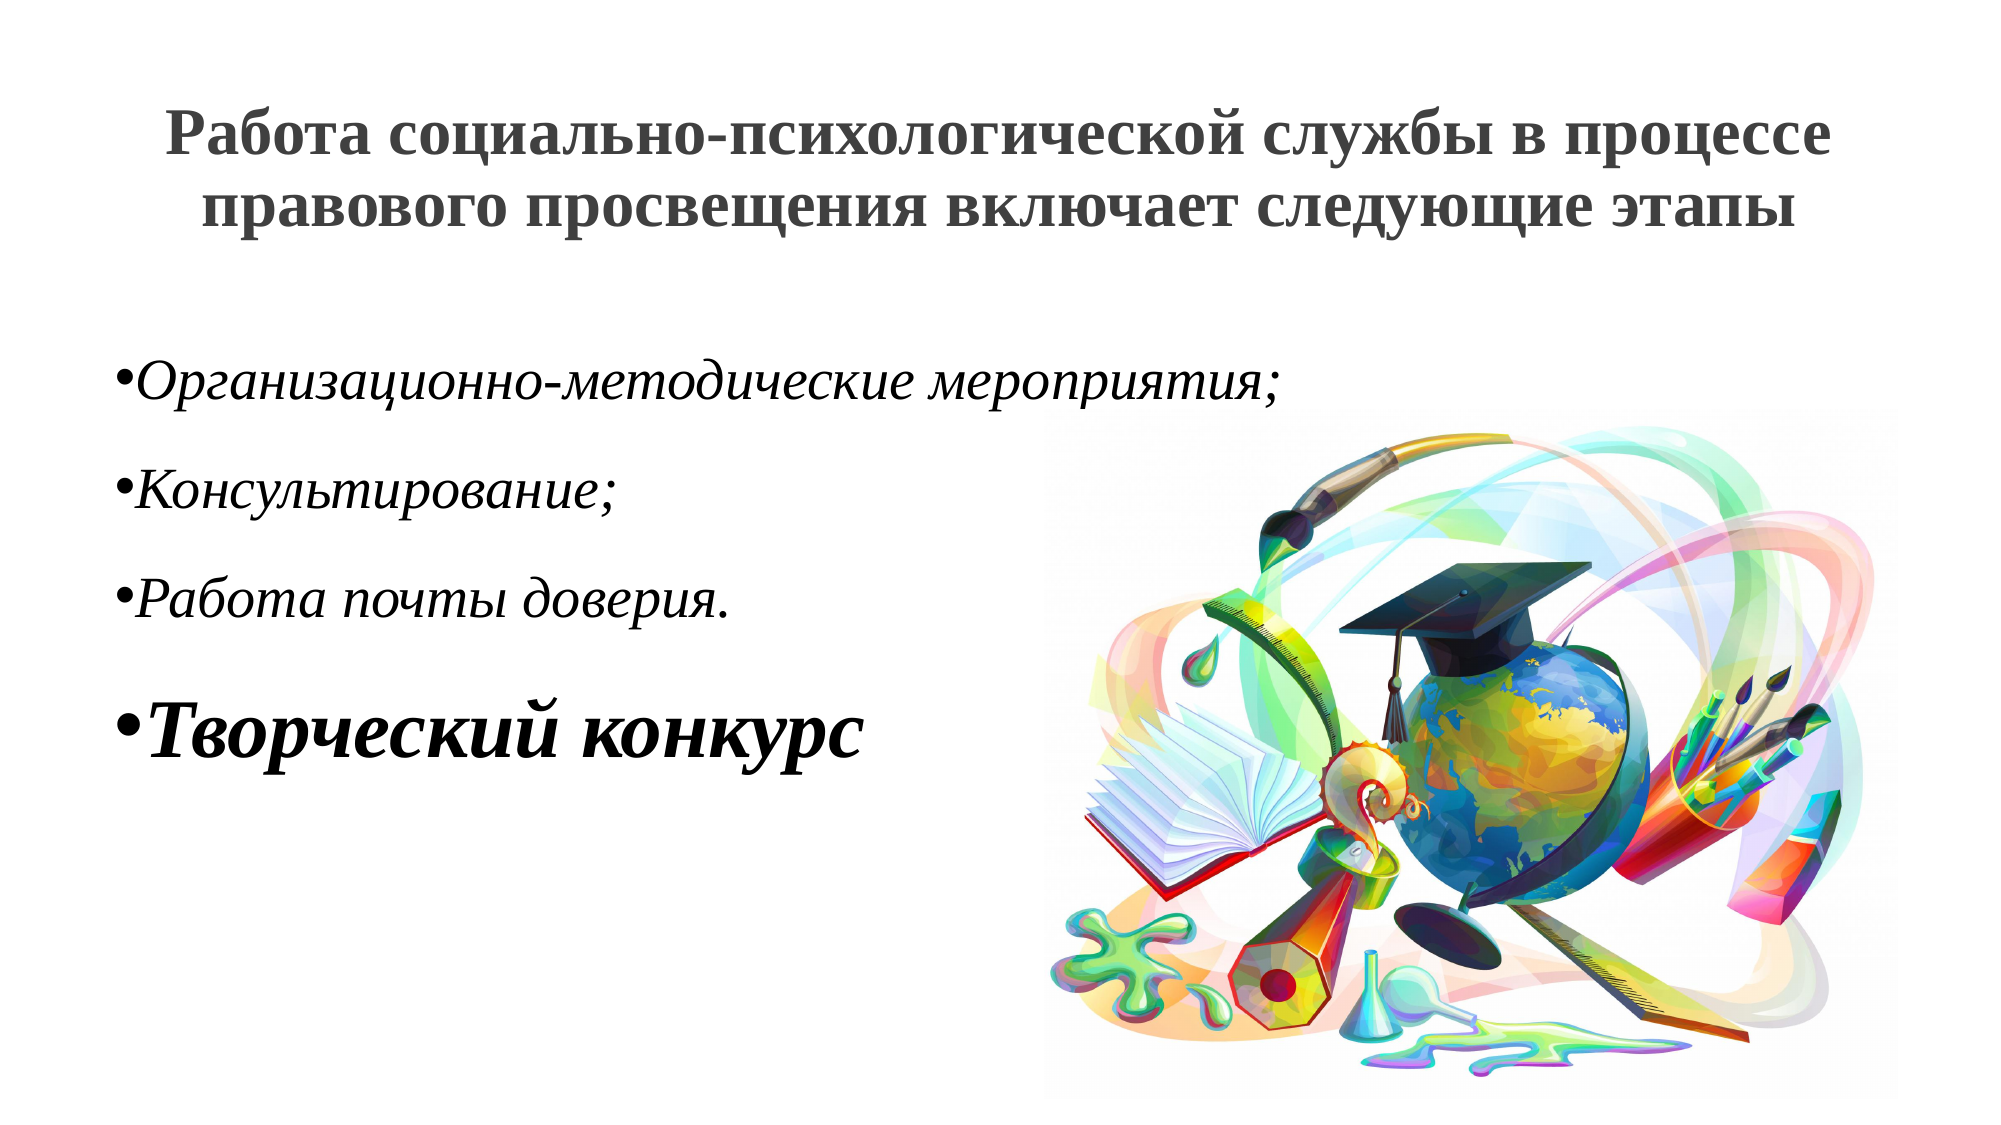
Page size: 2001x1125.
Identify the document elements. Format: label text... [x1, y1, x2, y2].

list Организационно-методические мероприятия; Консультирование; Работа почты доверия. Творческий конкурс [18, 320, 1982, 805]
picture [1044, 409, 1898, 1099]
title Работа социально-психологической службы в процессе правового просвещения включает следующие этапы [137, 59, 1863, 278]
